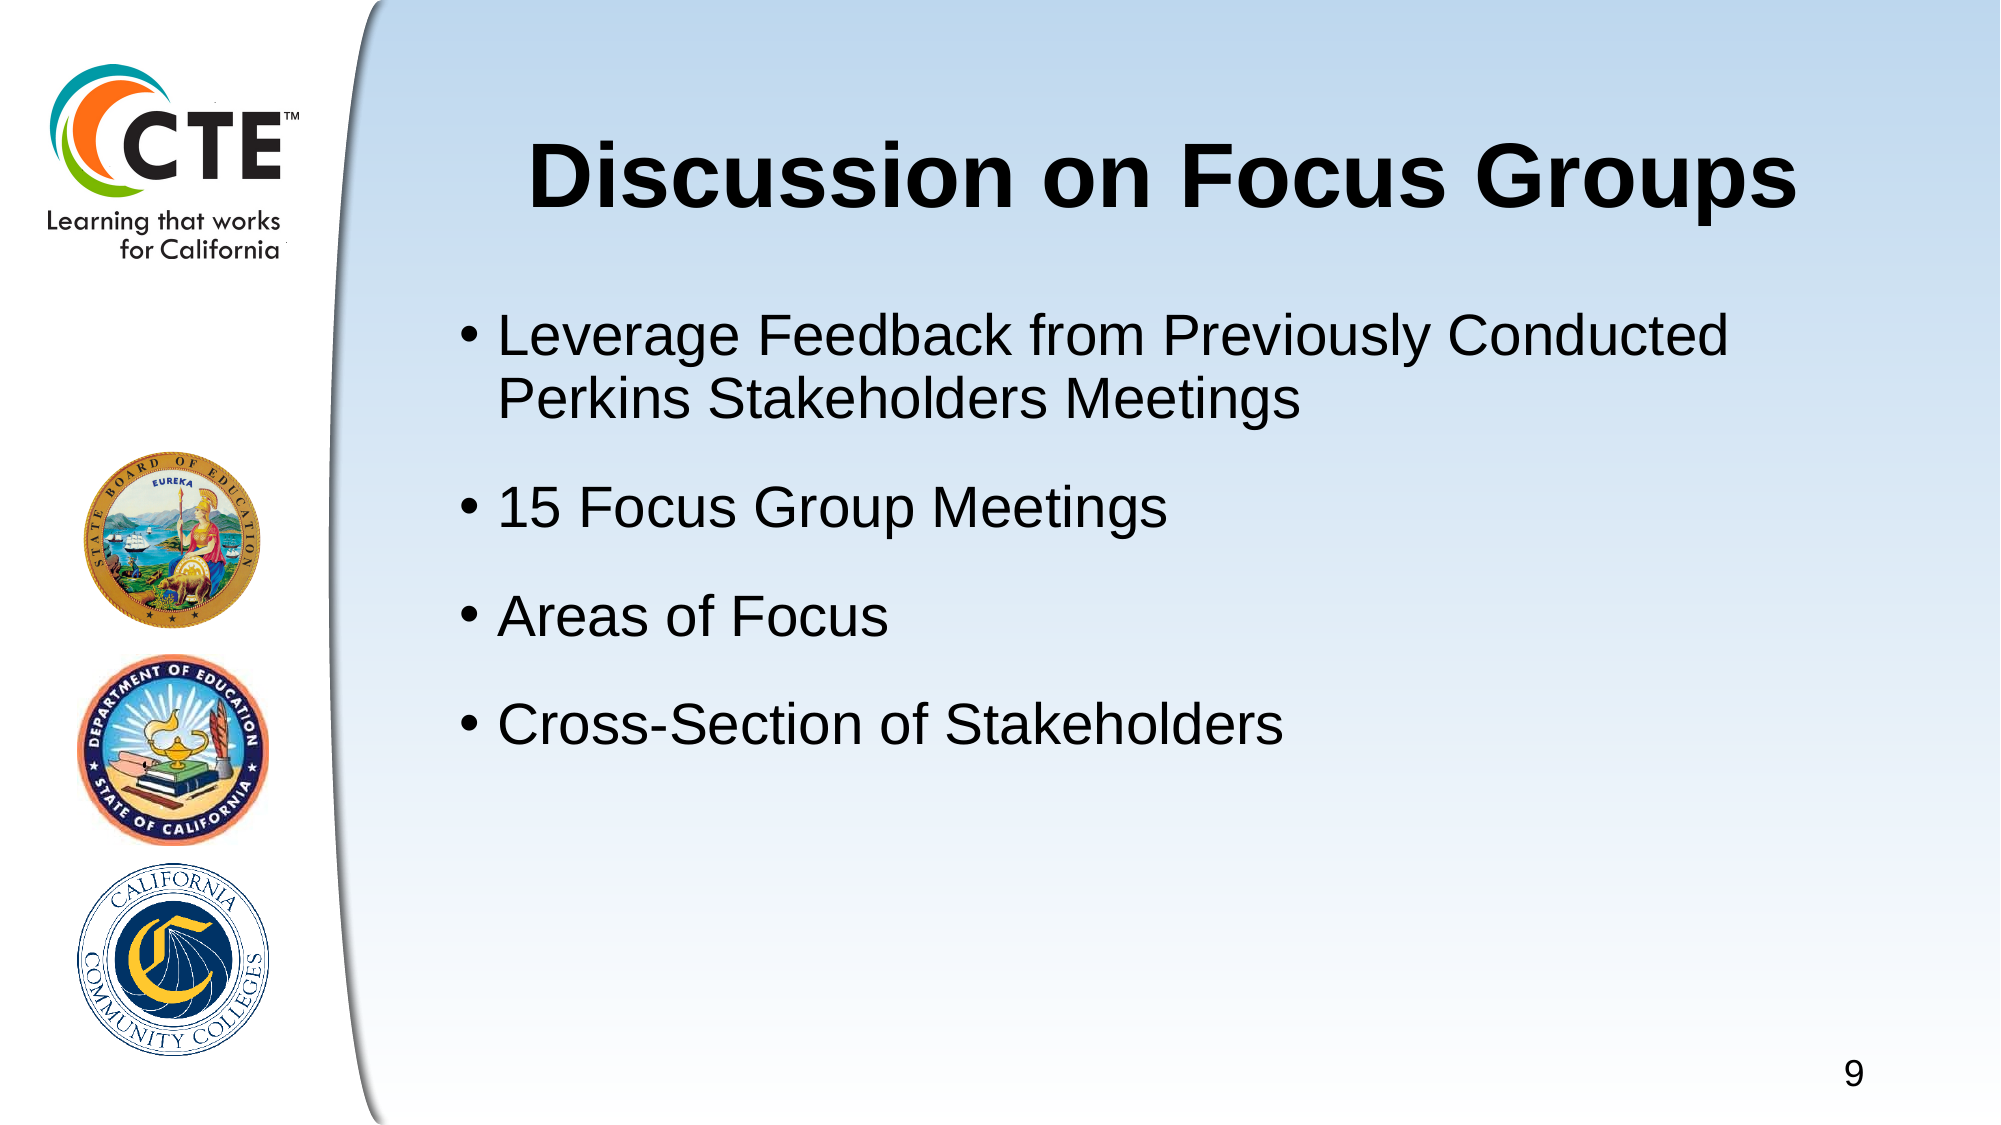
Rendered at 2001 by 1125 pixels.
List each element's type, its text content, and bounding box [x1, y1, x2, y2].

picture [77, 654, 269, 846]
title Discussion on Focus Groups [371, 83, 1958, 273]
picture [48, 64, 299, 259]
picture [77, 445, 269, 637]
list Leverage Feedback from Previously Conducted Perkins Stakeholders Meetings 15 Focus Group Meetings Areas of Focus Cross-Section of Stakeholders [445, 297, 1905, 851]
picture [77, 863, 269, 1056]
